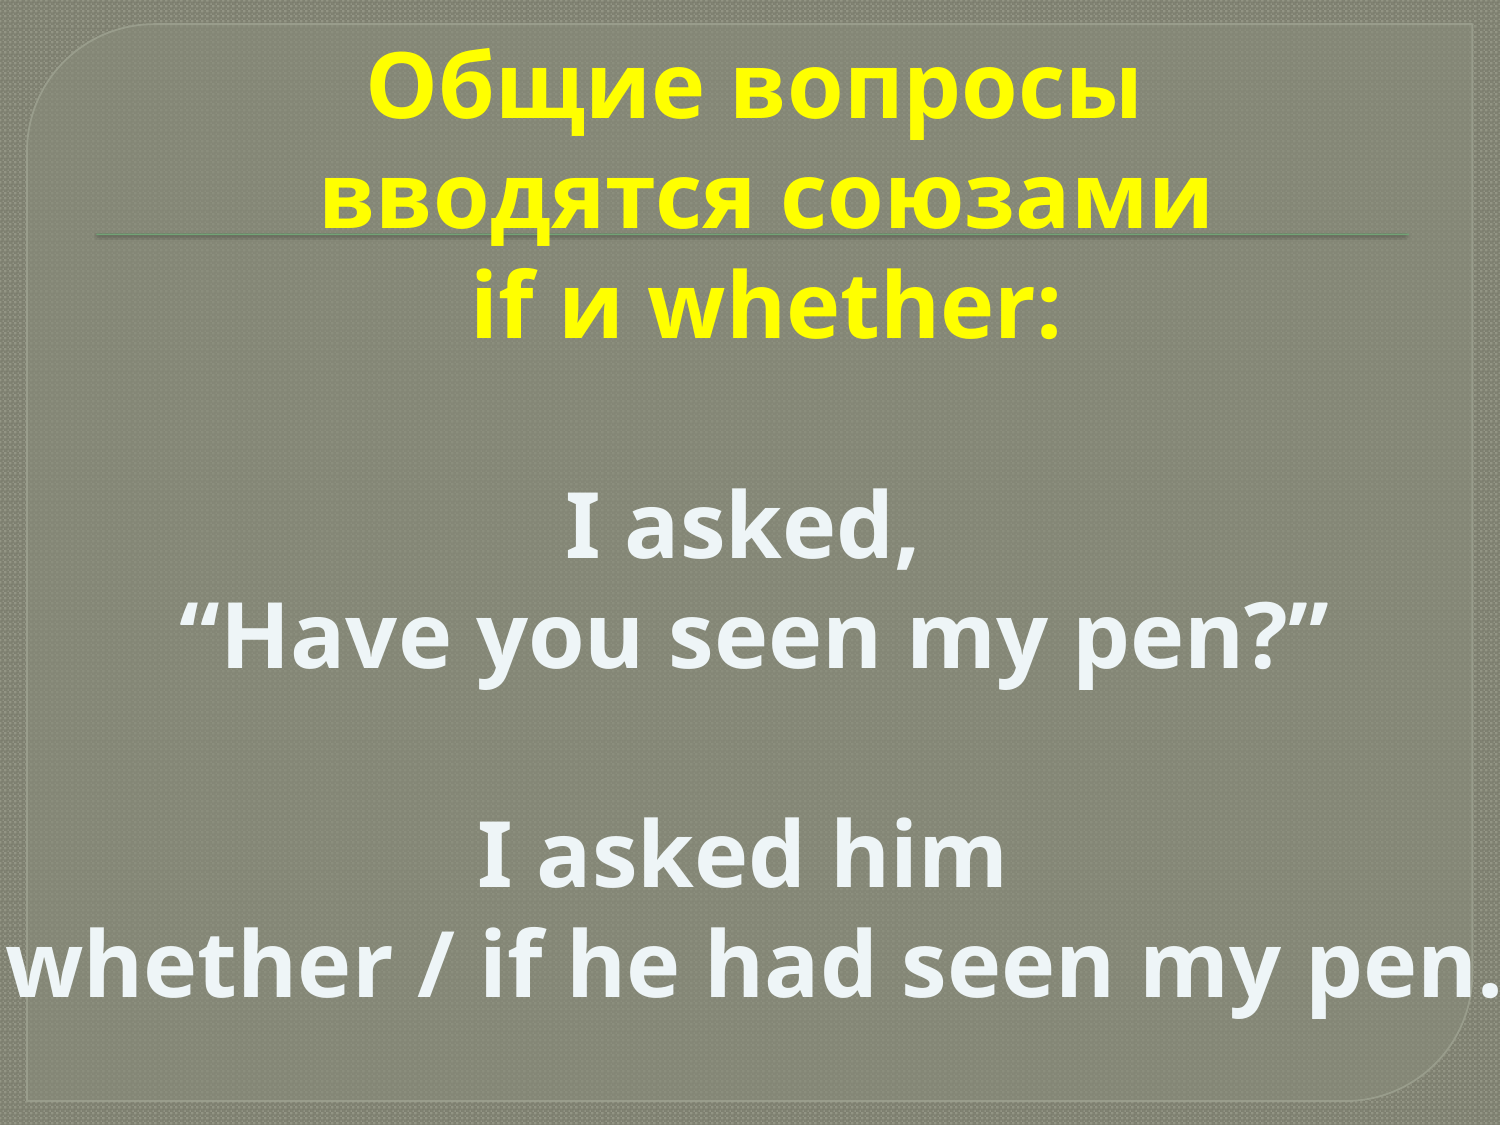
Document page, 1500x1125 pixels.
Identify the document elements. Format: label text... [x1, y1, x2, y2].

text_box Общие вопросы вводятся союзами if и whether: I asked, “Have you seen my pen?” I asked him whether / if he had seen my pen. [0, 19, 1500, 1024]
